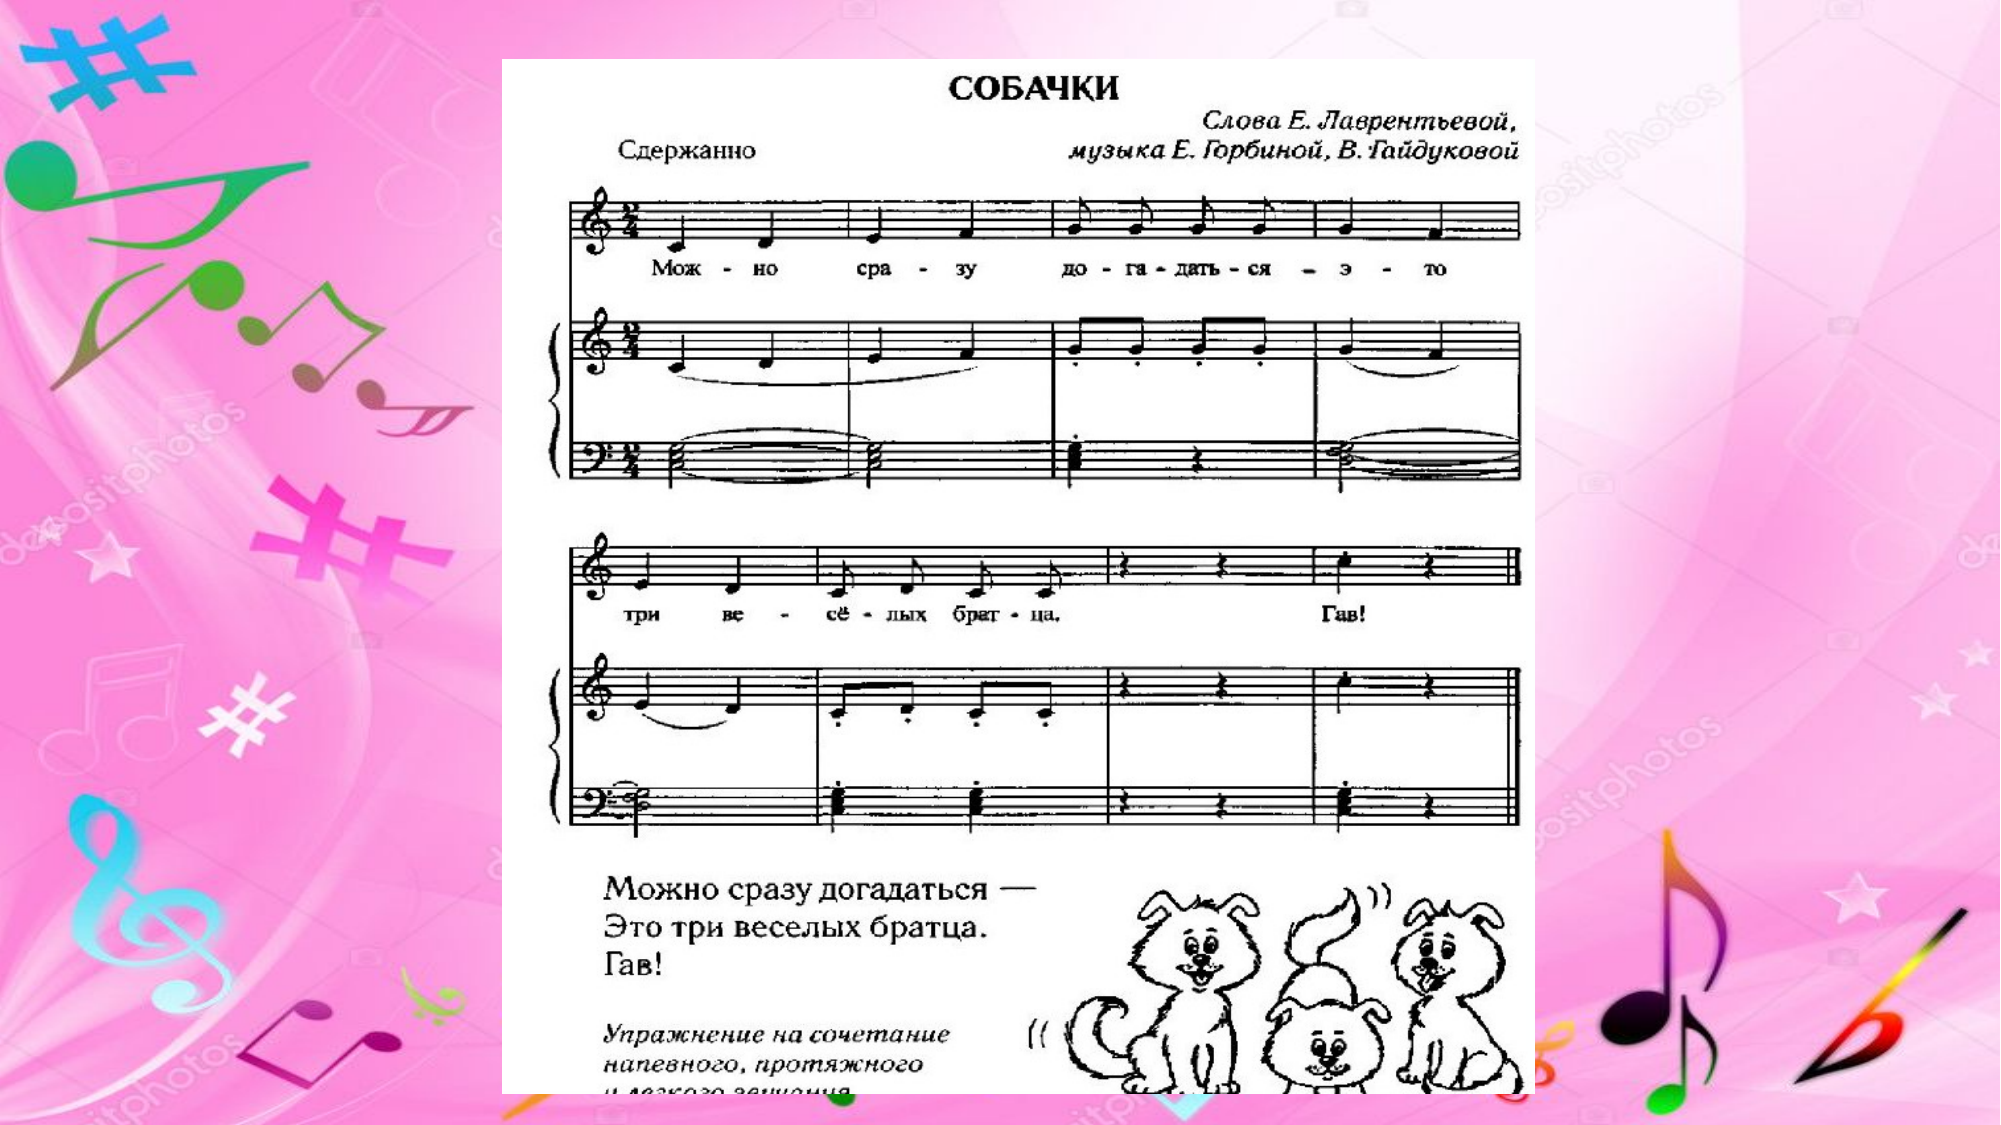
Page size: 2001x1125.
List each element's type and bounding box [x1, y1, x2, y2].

picture [502, 59, 1535, 1095]
list [0, 0, 2000, 1125]
